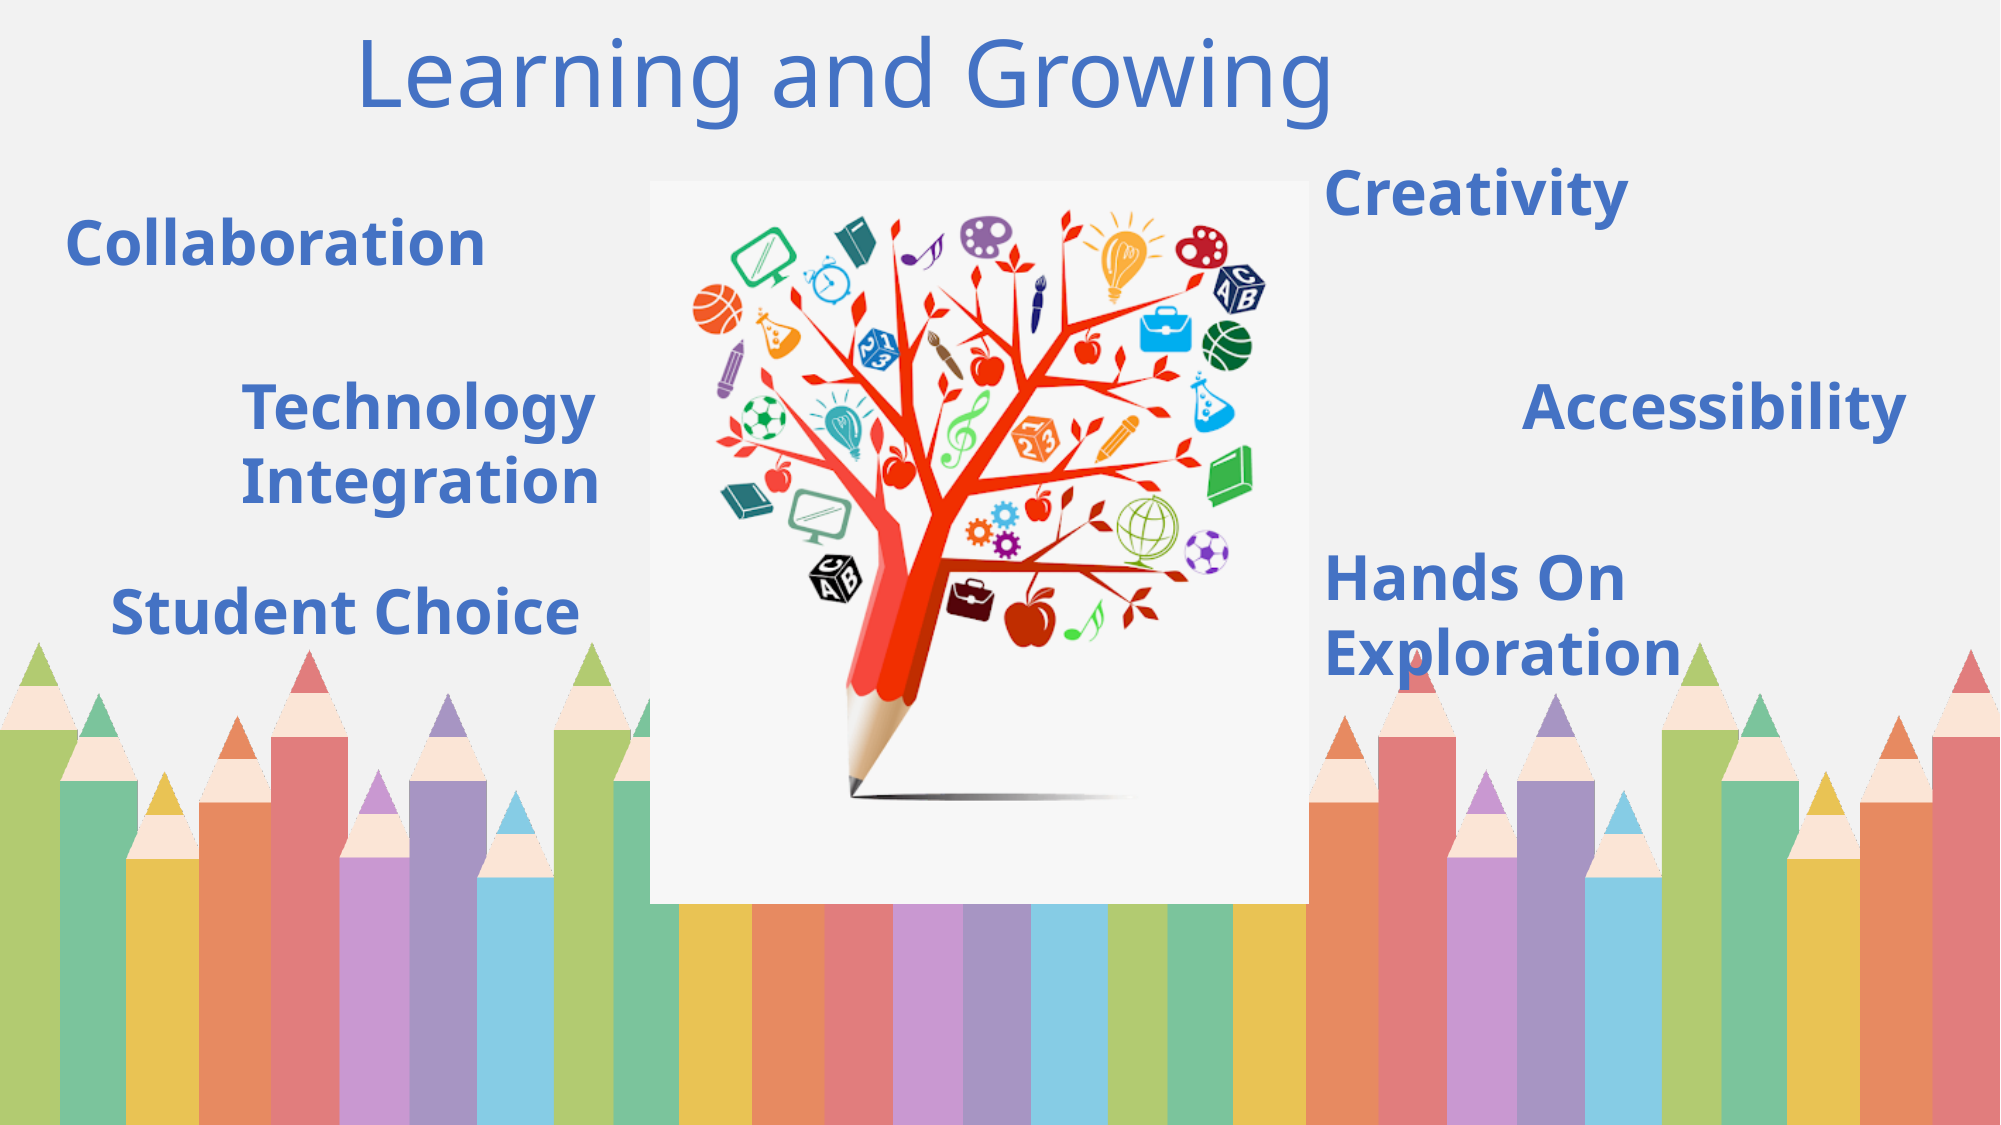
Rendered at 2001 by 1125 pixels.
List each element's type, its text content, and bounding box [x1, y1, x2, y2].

title Learning and Growing [339, 0, 1850, 139]
list Technology Integration [226, 283, 644, 527]
picture [0, 0, 2001, 1125]
list Creativity [1308, 31, 1757, 349]
list Collaboration [49, 119, 661, 437]
list Hands On Exploration [1314, 492, 1989, 809]
list Accessibility [1507, 246, 2000, 563]
list Student Choice [95, 527, 644, 766]
